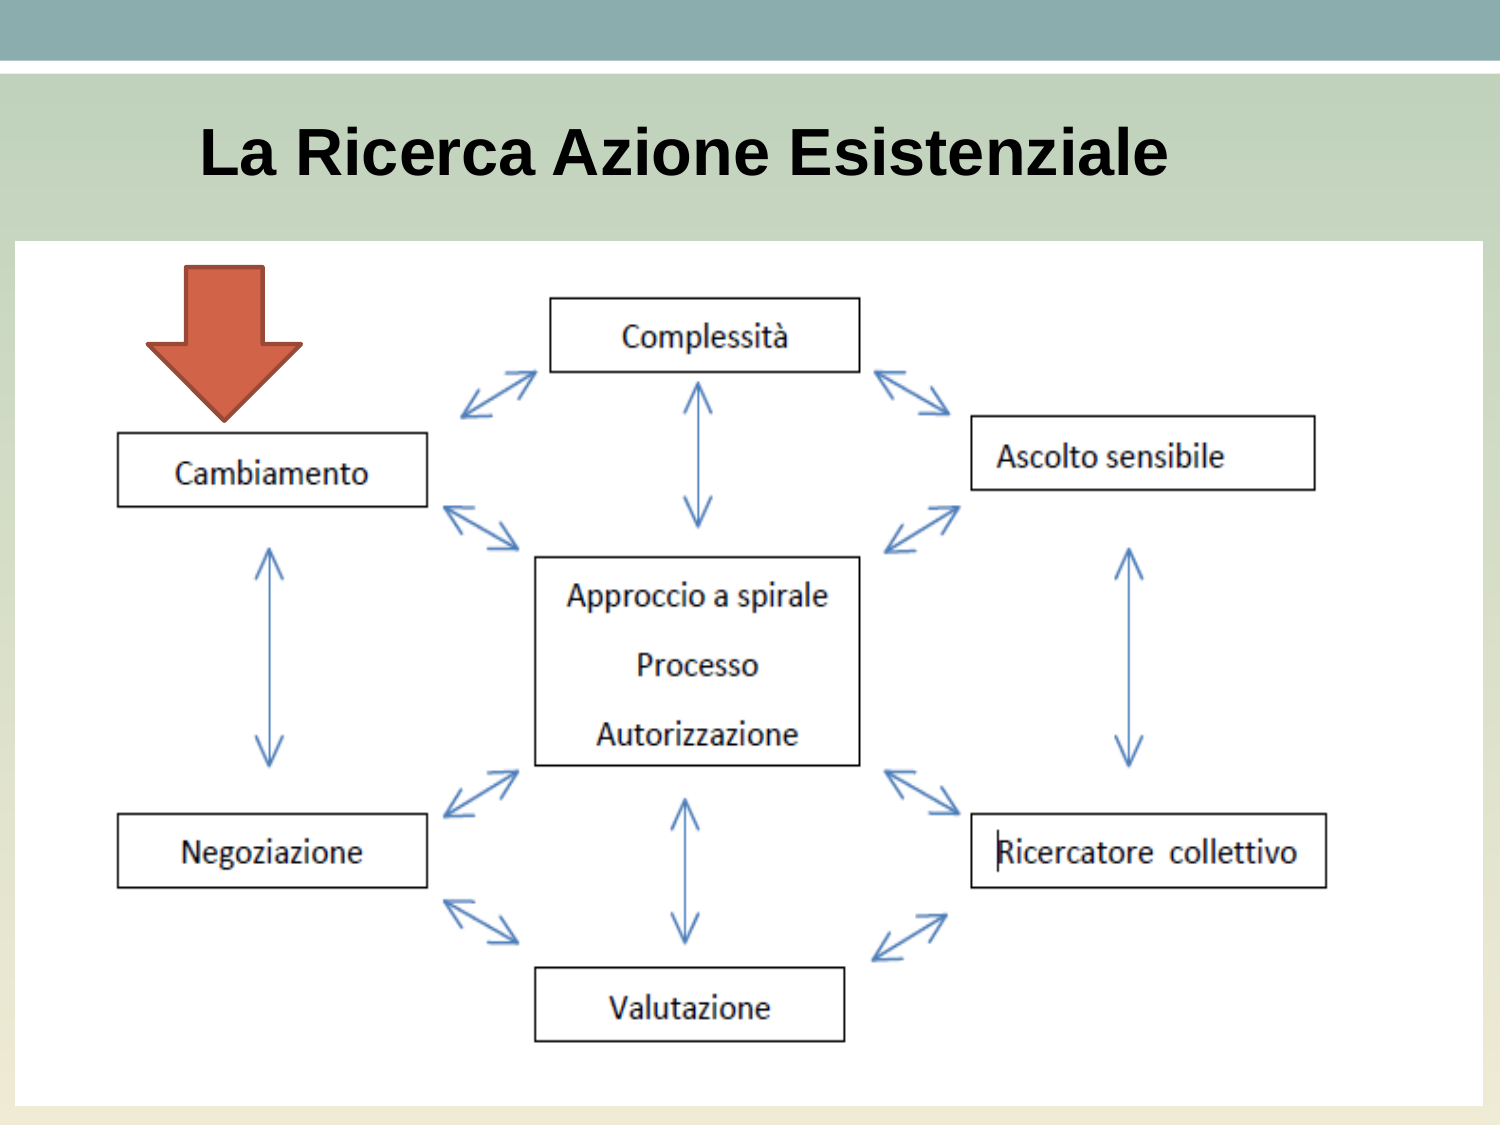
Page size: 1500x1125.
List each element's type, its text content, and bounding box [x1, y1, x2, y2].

text_box La Ricerca Azione Esistenziale [123, 101, 1247, 197]
picture [15, 241, 1483, 1107]
text_box [0, 0, 1500, 61]
